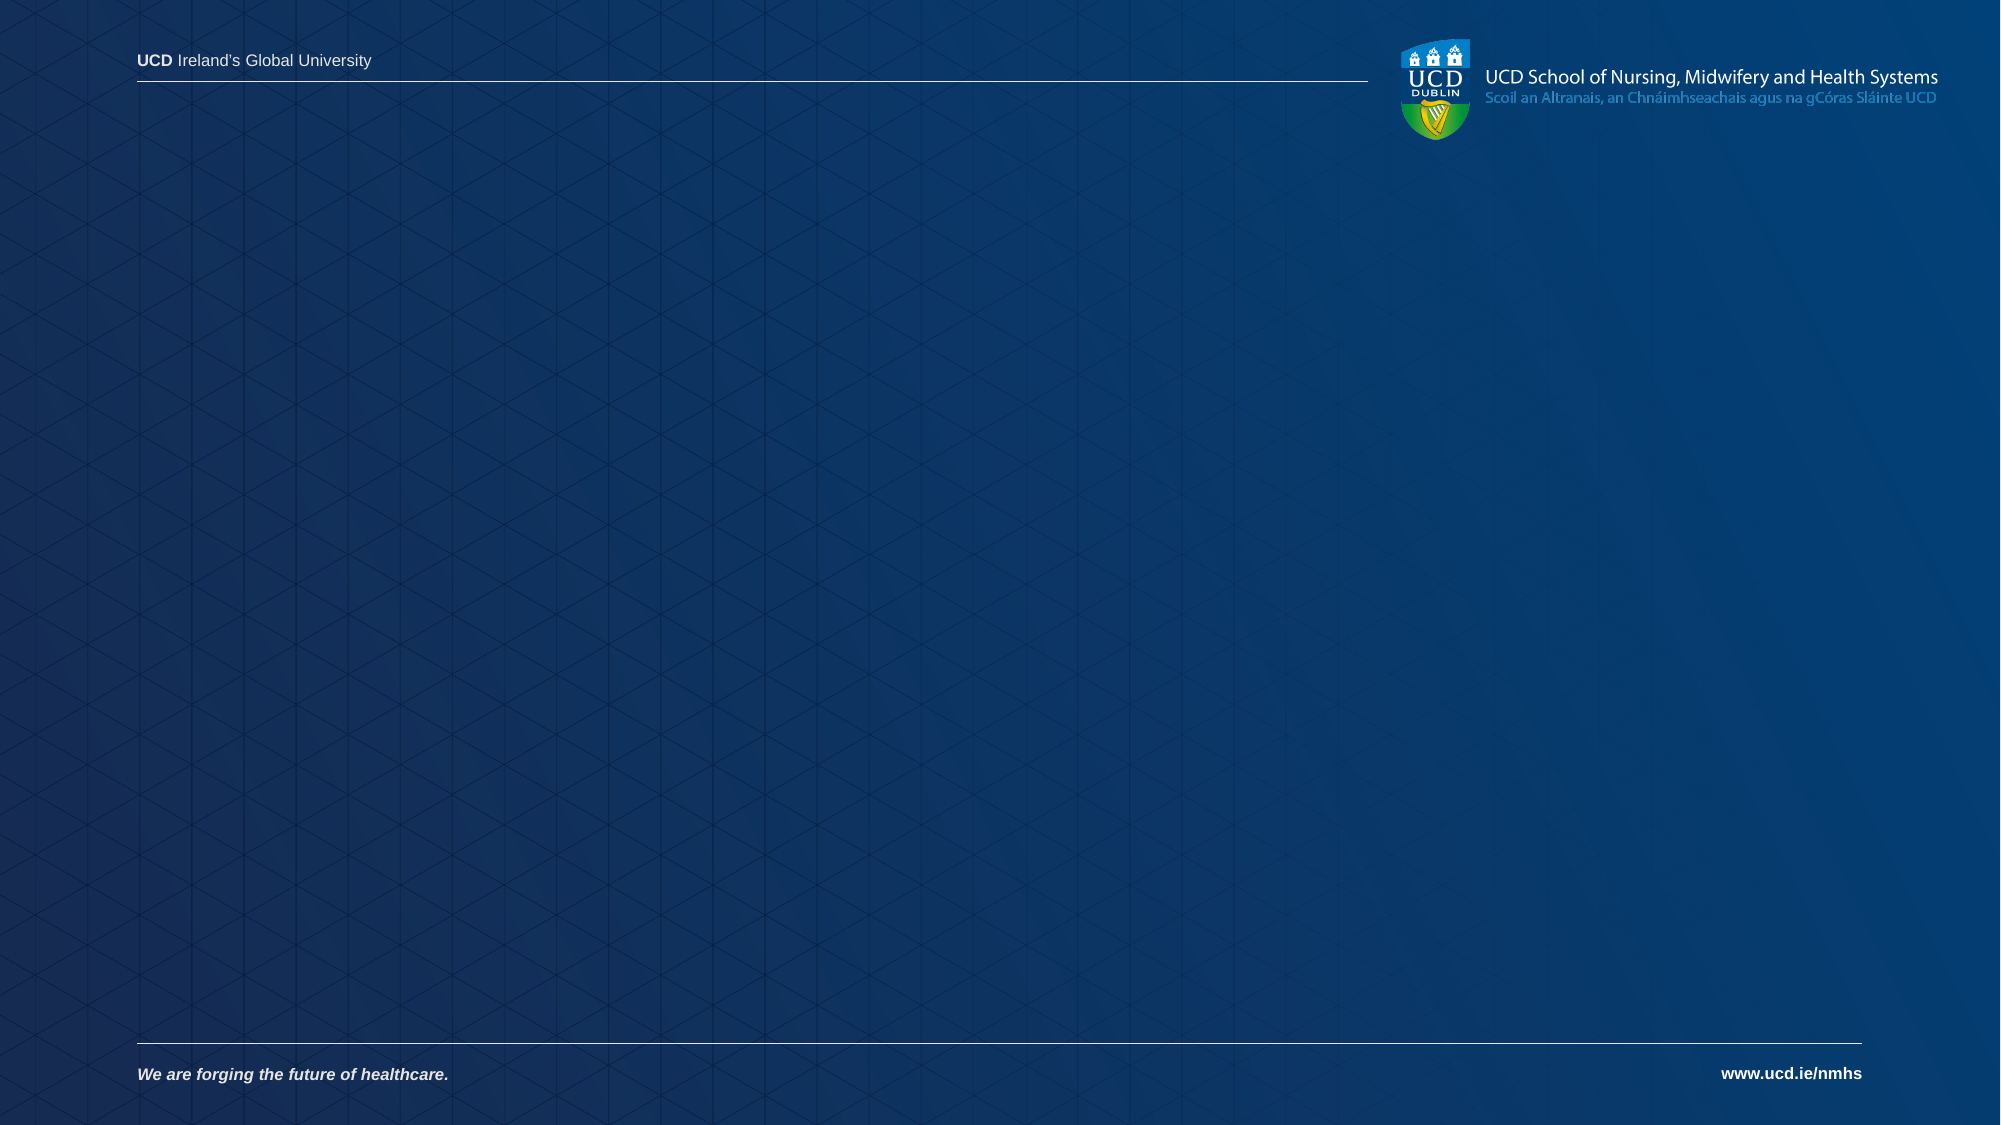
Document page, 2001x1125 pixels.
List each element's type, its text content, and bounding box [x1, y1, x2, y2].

picture [0, 0, 2001, 1125]
footer We are forging the future of healthcare. [122, 1044, 782, 1104]
